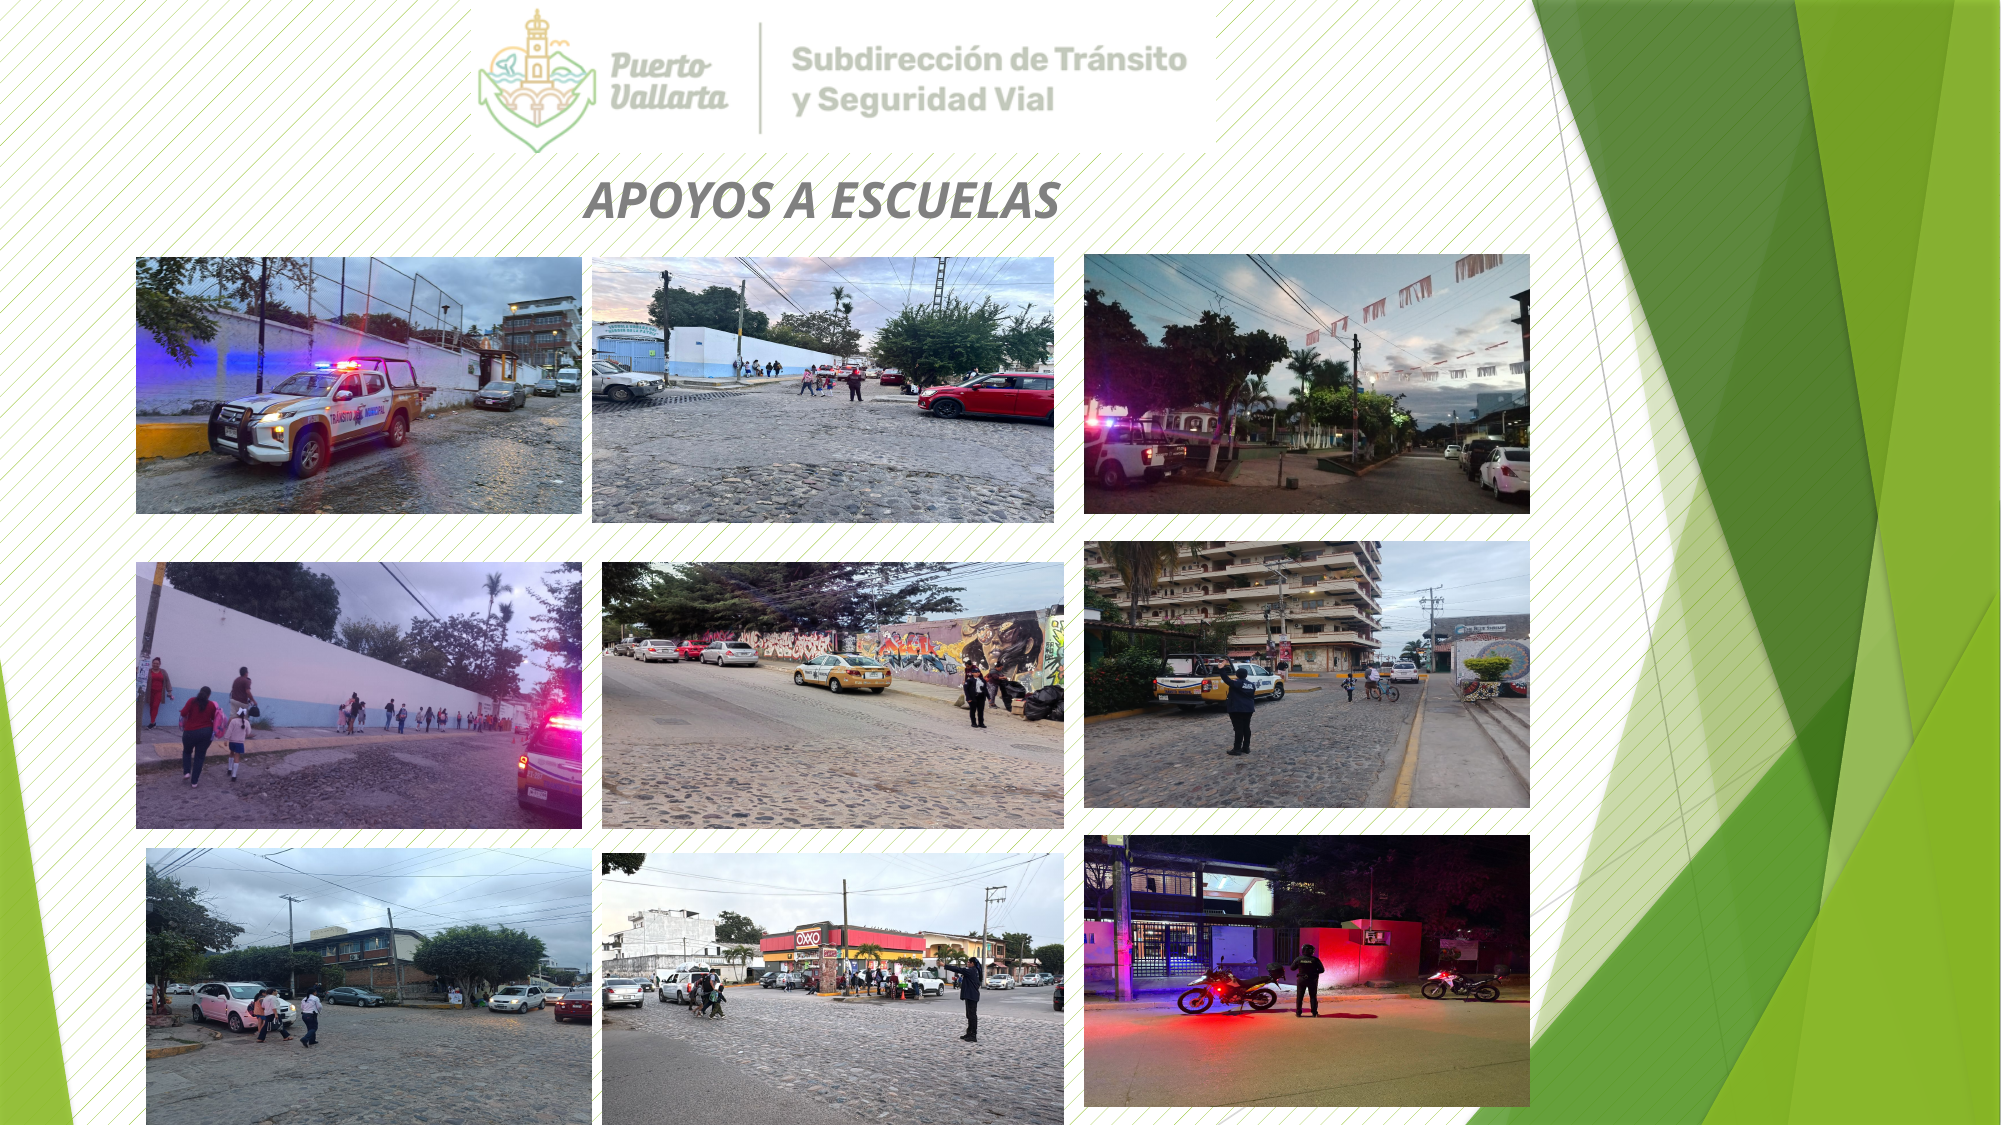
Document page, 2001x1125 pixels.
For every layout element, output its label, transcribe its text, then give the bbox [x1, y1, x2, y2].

picture [1084, 835, 1531, 1108]
title APOYOS A ESCUELAS [7, 160, 1639, 258]
picture [470, 0, 1216, 154]
picture [146, 847, 593, 1125]
picture [1084, 541, 1531, 809]
picture [136, 256, 582, 515]
picture [591, 256, 1055, 524]
picture [136, 561, 582, 829]
picture [601, 561, 1065, 829]
picture [601, 853, 1065, 1125]
picture [1084, 253, 1531, 515]
